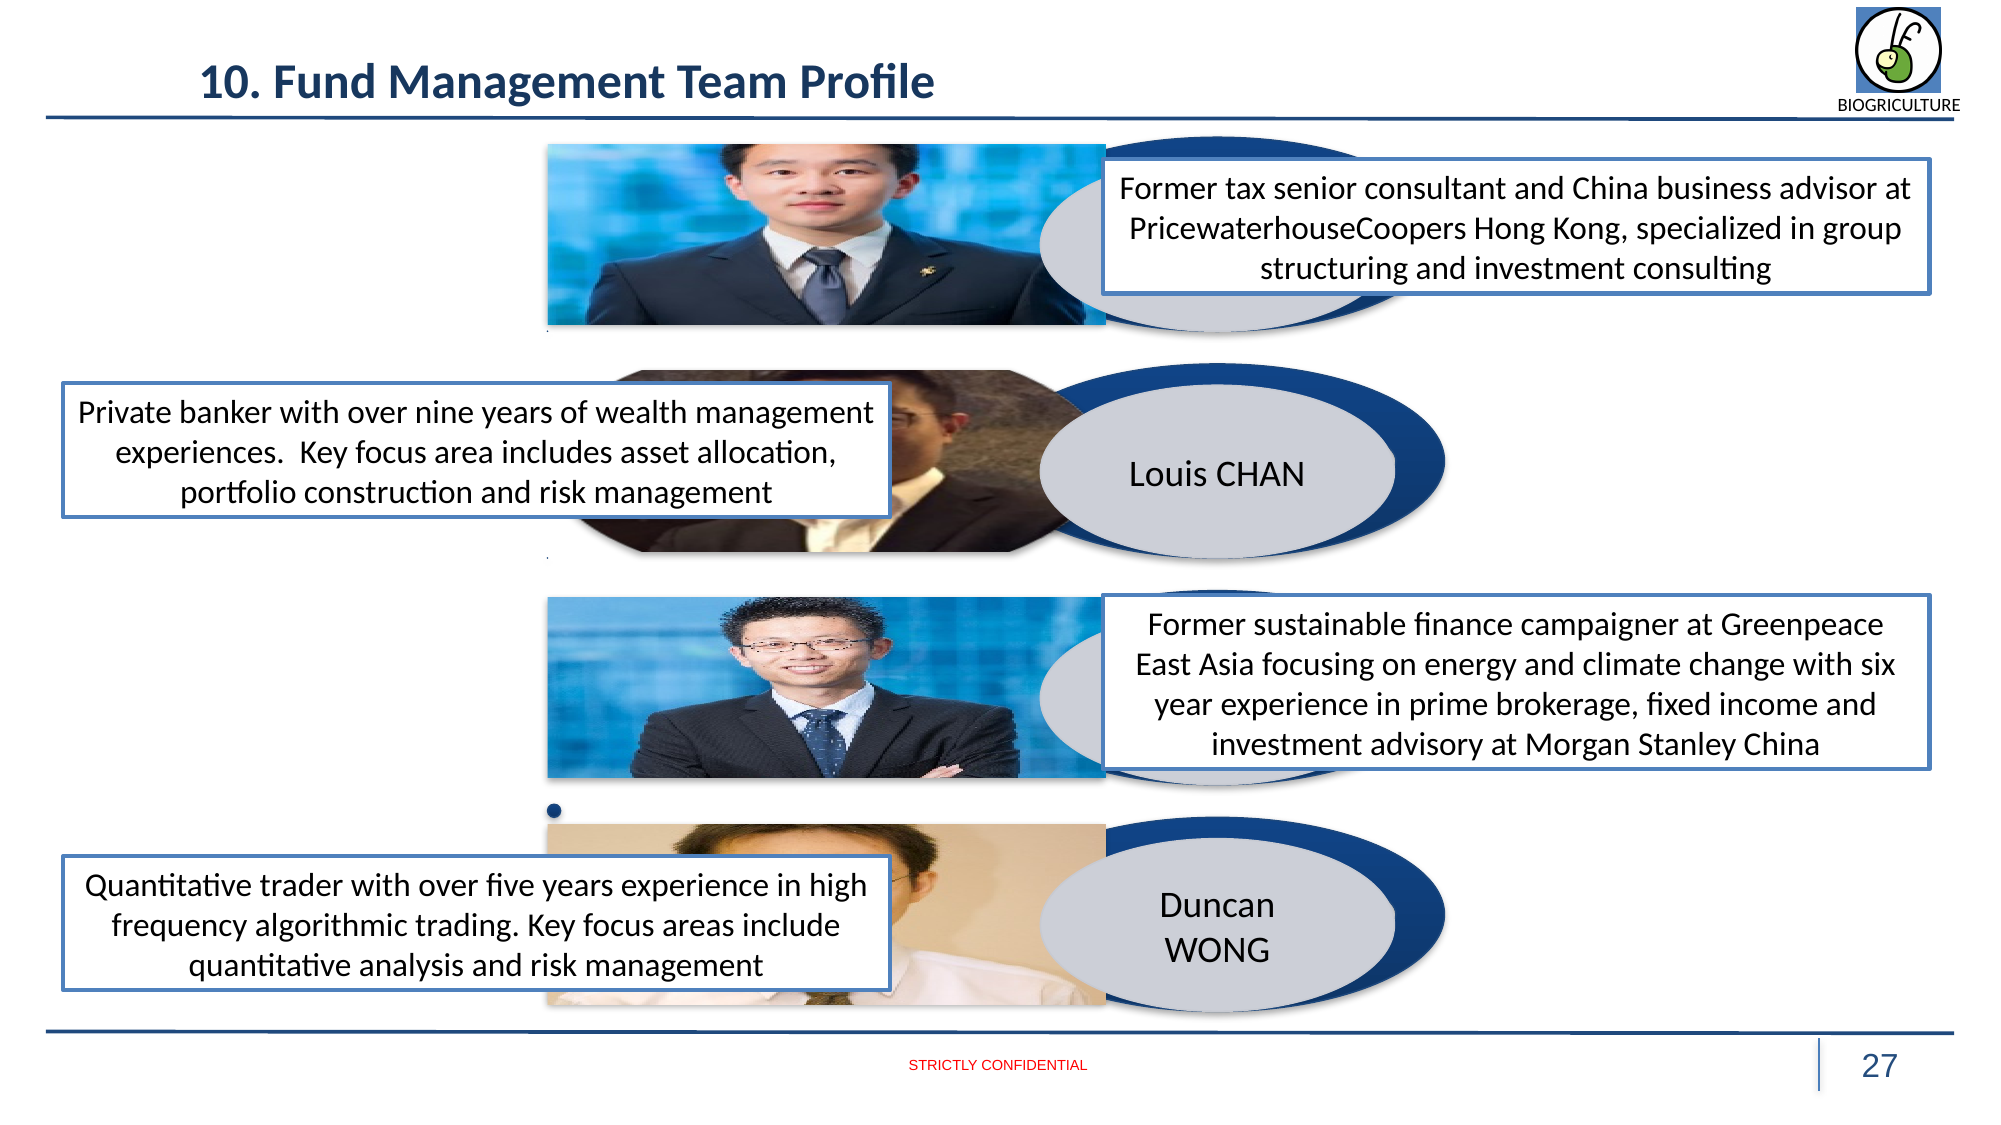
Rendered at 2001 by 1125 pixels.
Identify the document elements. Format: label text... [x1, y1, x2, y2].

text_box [1822, 7, 2000, 123]
text_box Former tax senior consultant and China business advisor at PricewaterhouseCoopers Hong Kong, specialized in group structuring and investment consulting [1450, 157, 1932, 296]
text_box Private banker with over nine years of wealth management experiences. Key focus area includes asset allocation, portfolio construction and risk management [61, 381, 542, 519]
title 10. Fund Management Team Profile [183, 38, 1817, 118]
text_box Quantitative trader with over five years experience in high frequency algorithmic trading. Key focus areas include quantitative analysis and risk management [61, 854, 542, 992]
text_box Former sustainable finance campaigner at Greenpeace East Asia focusing on energy and climate change with six year experience in prime brokerage, fixed income and investment advisory at Morgan Stanley China [1450, 593, 1932, 771]
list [547, 136, 1445, 1012]
